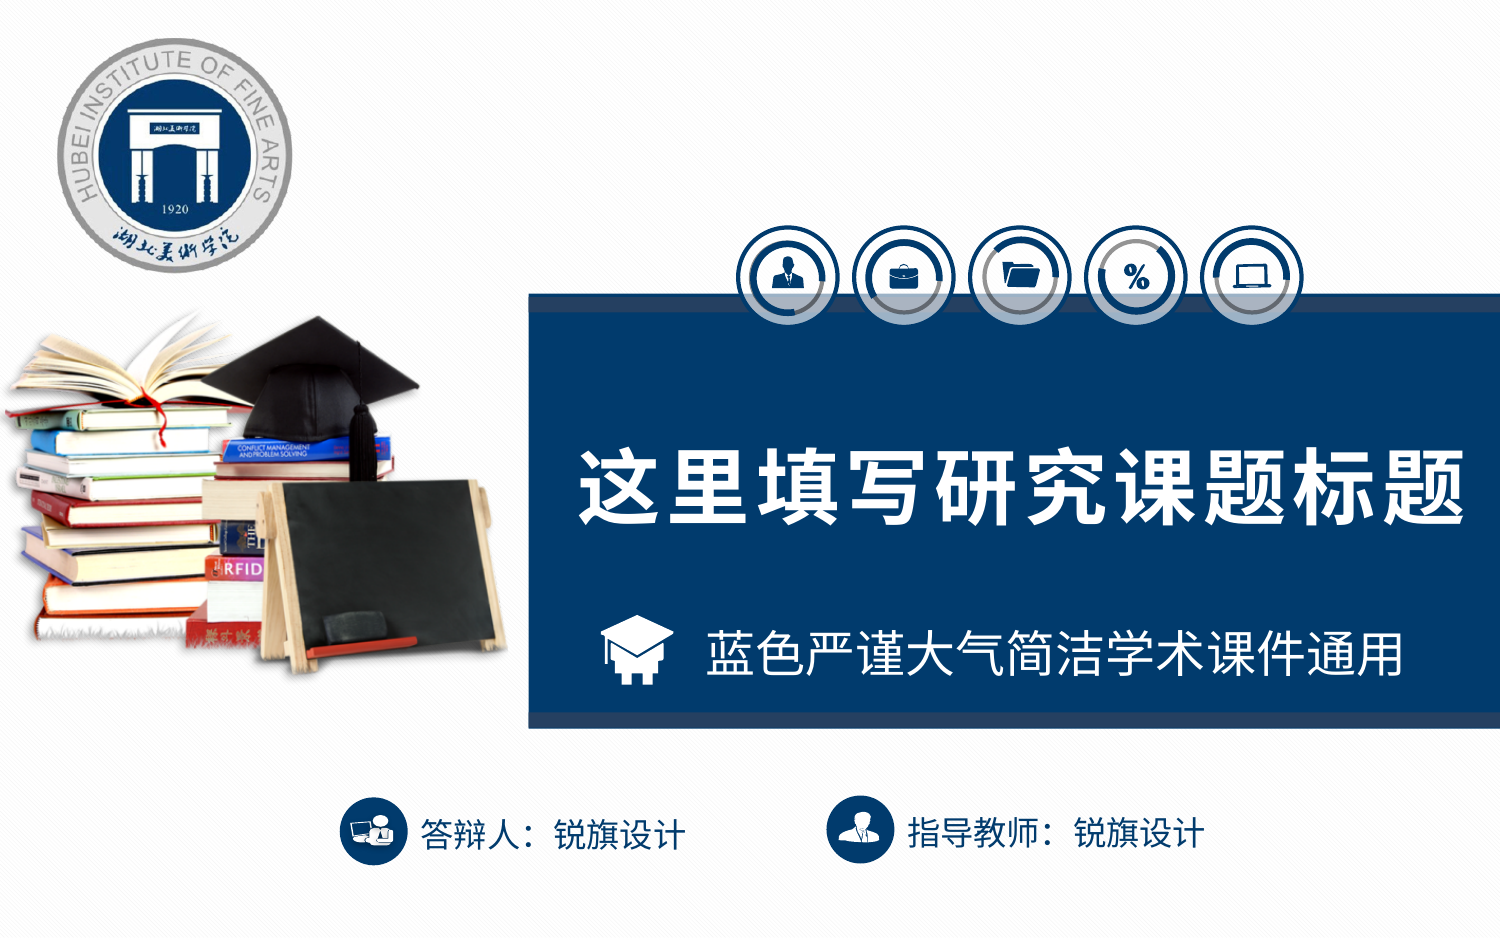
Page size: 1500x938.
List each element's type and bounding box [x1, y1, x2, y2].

text_box [1201, 227, 1302, 328]
text_box [528, 293, 1500, 729]
text_box [1085, 227, 1186, 328]
text_box [969, 227, 1070, 328]
text_box [339, 797, 700, 866]
text_box [853, 227, 954, 328]
text_box [826, 795, 1220, 864]
text_box [600, 614, 1425, 691]
picture [5, 292, 508, 680]
picture [52, 33, 301, 280]
text_box [737, 227, 838, 328]
